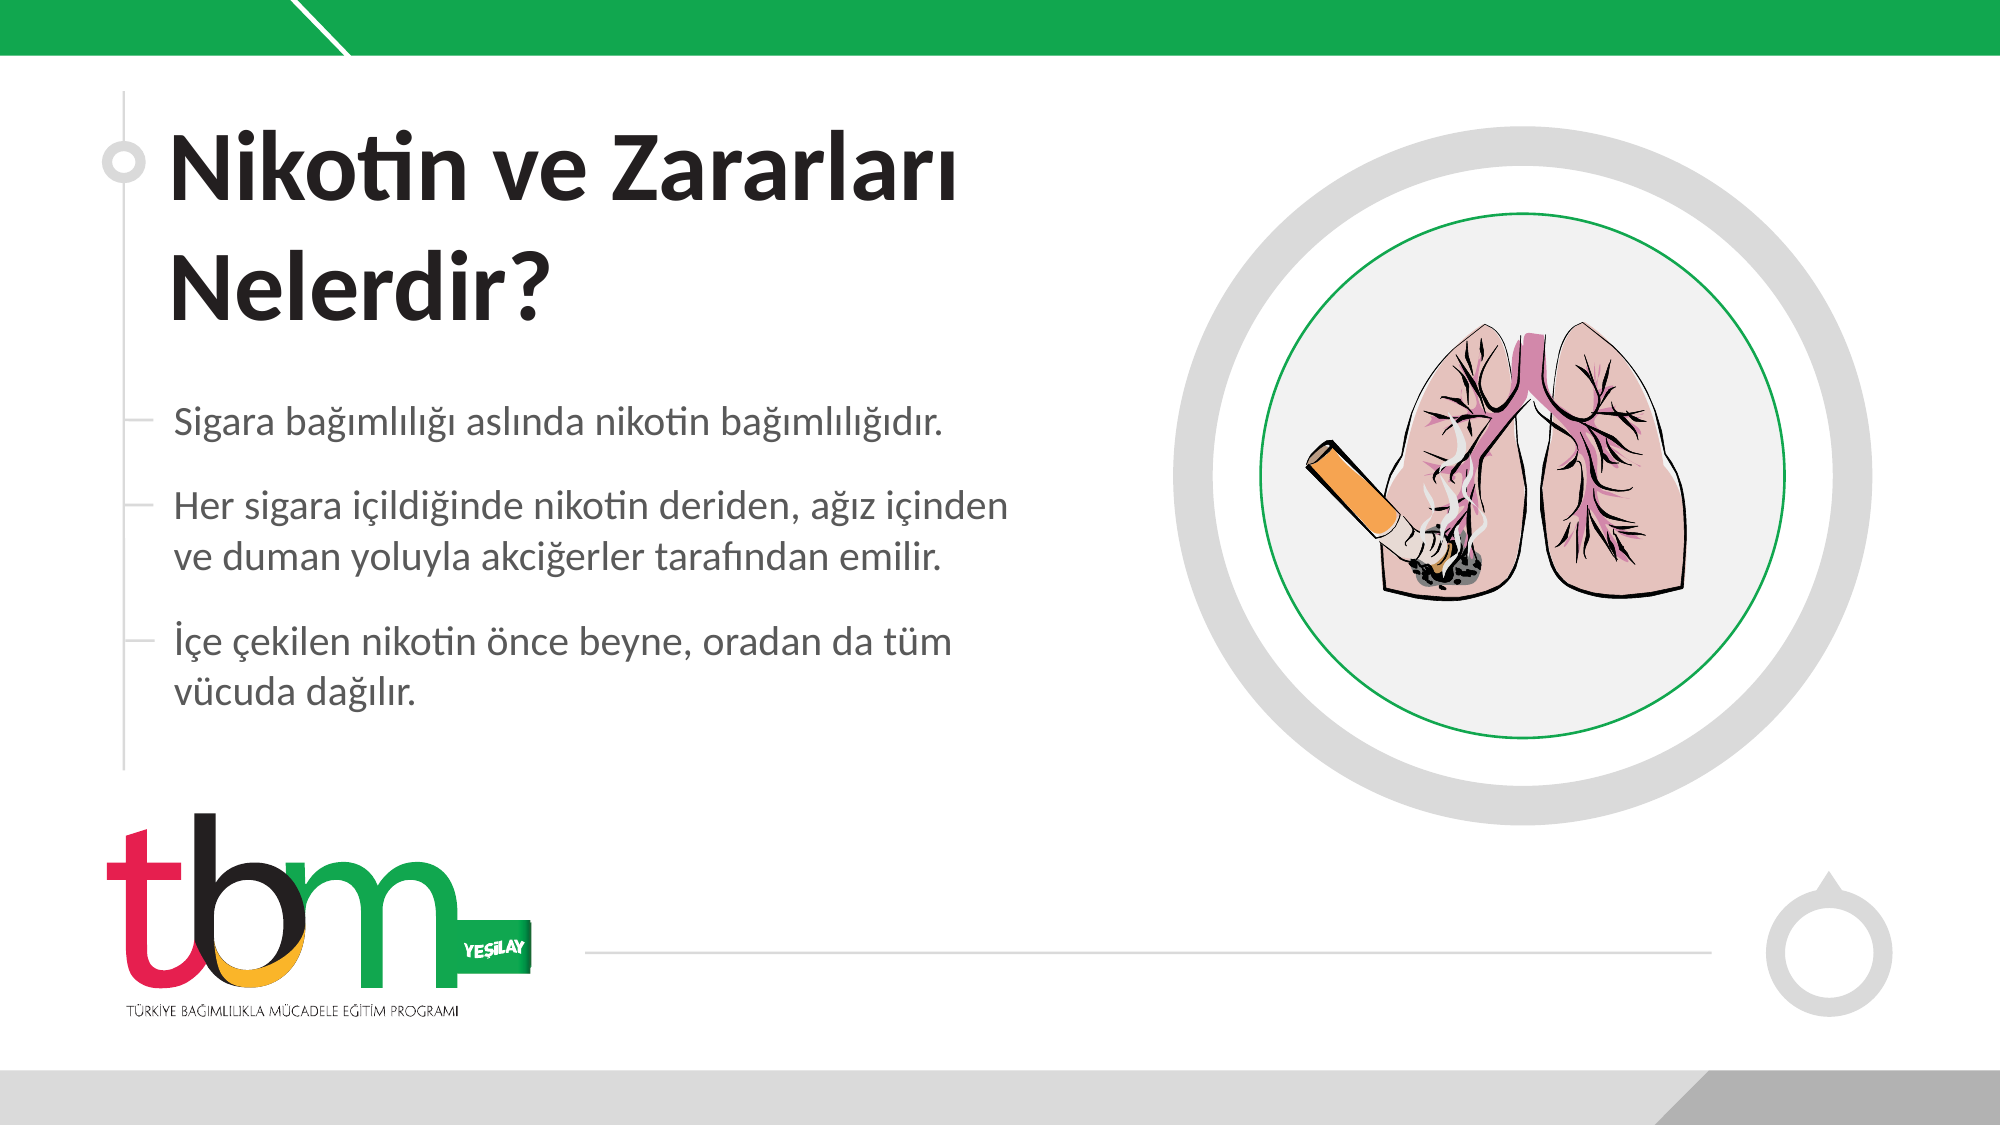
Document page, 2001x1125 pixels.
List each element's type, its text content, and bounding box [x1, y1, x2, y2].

text_box [1260, 213, 1785, 739]
text_box Her sigara içildiğinde nikotin deriden, ağız içinden ve duman yoluyla akciğerler tarafından emilir. [158, 470, 1025, 586]
text_box [1192, 146, 1853, 806]
picture [1305, 321, 1688, 602]
text_box Sigara bağımlılığı aslında nikotin bağımlılığıdır. [159, 385, 960, 451]
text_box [106, 91, 141, 771]
text_box İçe çekilen nikotin önce beyne, oradan da tüm vücuda dağılır. [159, 606, 969, 722]
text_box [0, 0, 2000, 56]
text_box Nikotin ve Zararları Nelerdir? [154, 93, 976, 348]
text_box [0, 813, 2000, 1125]
